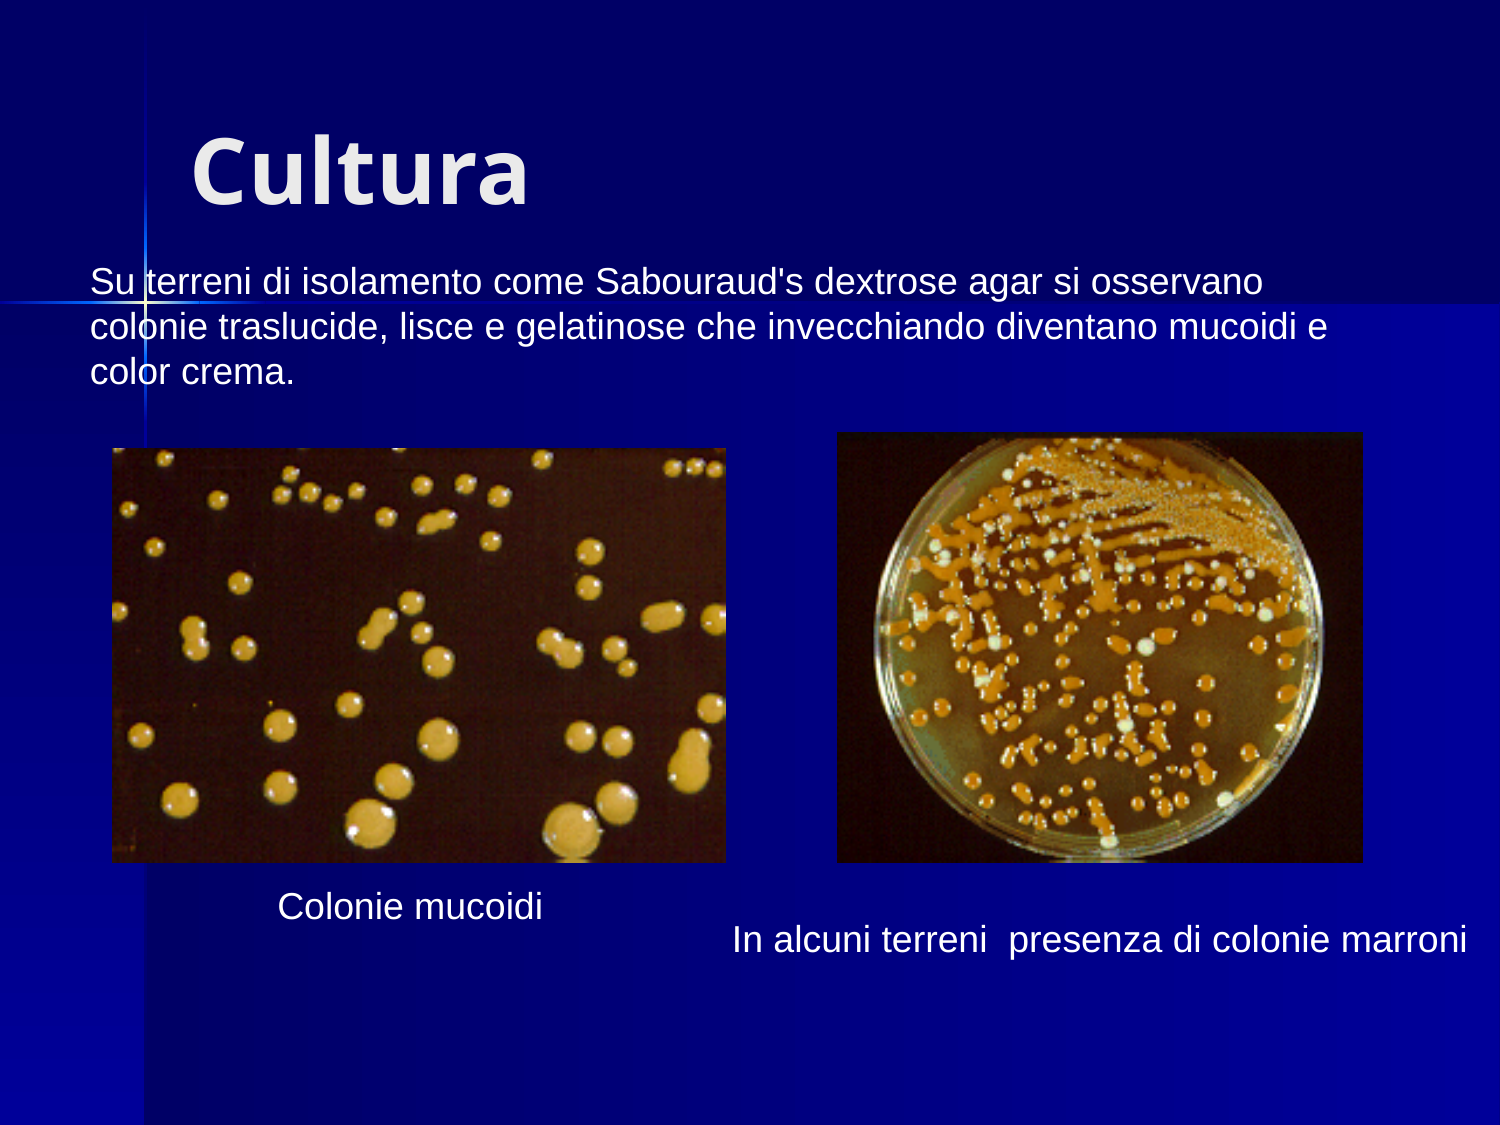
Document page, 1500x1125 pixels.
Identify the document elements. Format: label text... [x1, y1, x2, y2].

title Cultura [174, 49, 1413, 286]
text_box Colonie mucoidi [262, 874, 875, 993]
picture [837, 432, 1363, 863]
picture [112, 448, 726, 863]
text_box In alcuni terreni presenza di colonie marroni [717, 882, 1494, 968]
text_box Su terreni di isolamento come Sabouraud's dextrose agar si osservano colonie traslucide, lisce e gelatinose che invecchiando diventano mucoidi e color crema. [75, 249, 1400, 400]
